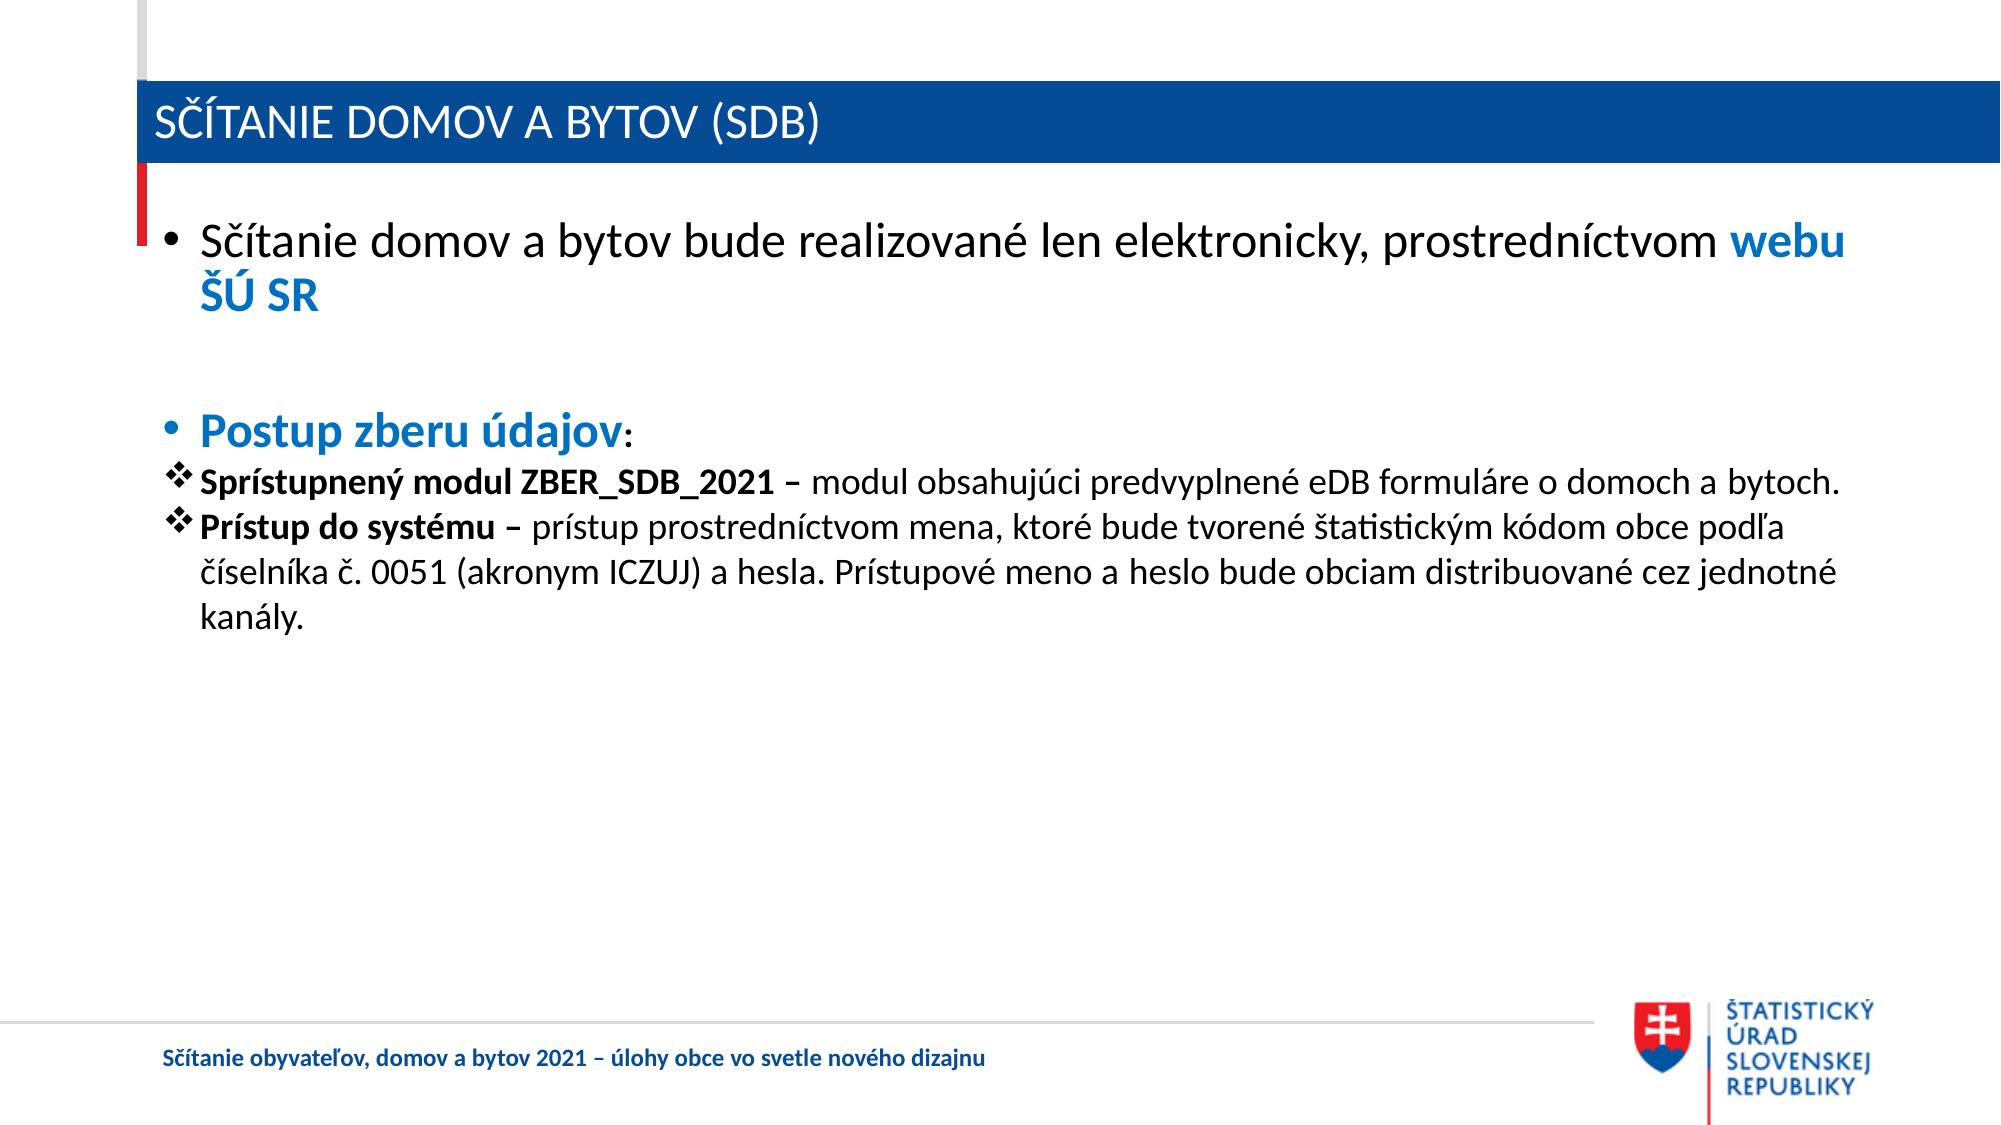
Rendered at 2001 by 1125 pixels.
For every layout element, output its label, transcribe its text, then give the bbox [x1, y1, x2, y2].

list Sčítanie obyvateľov, domov a bytov 2021 – úlohy obce vo svetle nového dizajnu [147, 1028, 1589, 1089]
picture [137, 0, 147, 246]
title SČÍTANIE DOMOV A BYTOV (SDB) [139, 81, 2000, 163]
list Sčítanie domov a bytov bude realizované len elektronicky, prostredníctvom webu ŠÚ SR Postup zberu údajov: Sprístupnený modul ZBER_SDB_2021 – modul obsahujúci predvyplnené eDB formuláre o domoch a bytoch. Prístup do systému – prístup prostredníctvom mena, ktoré bude tvorené štatistickým kódom obce podľa číselníka č. 0051 (akronym ICZUJ) a hesla. Prístupové meno a heslo bude obciam distribuované cez jednotné kanály. [147, 206, 1873, 955]
picture [1634, 999, 1874, 1125]
